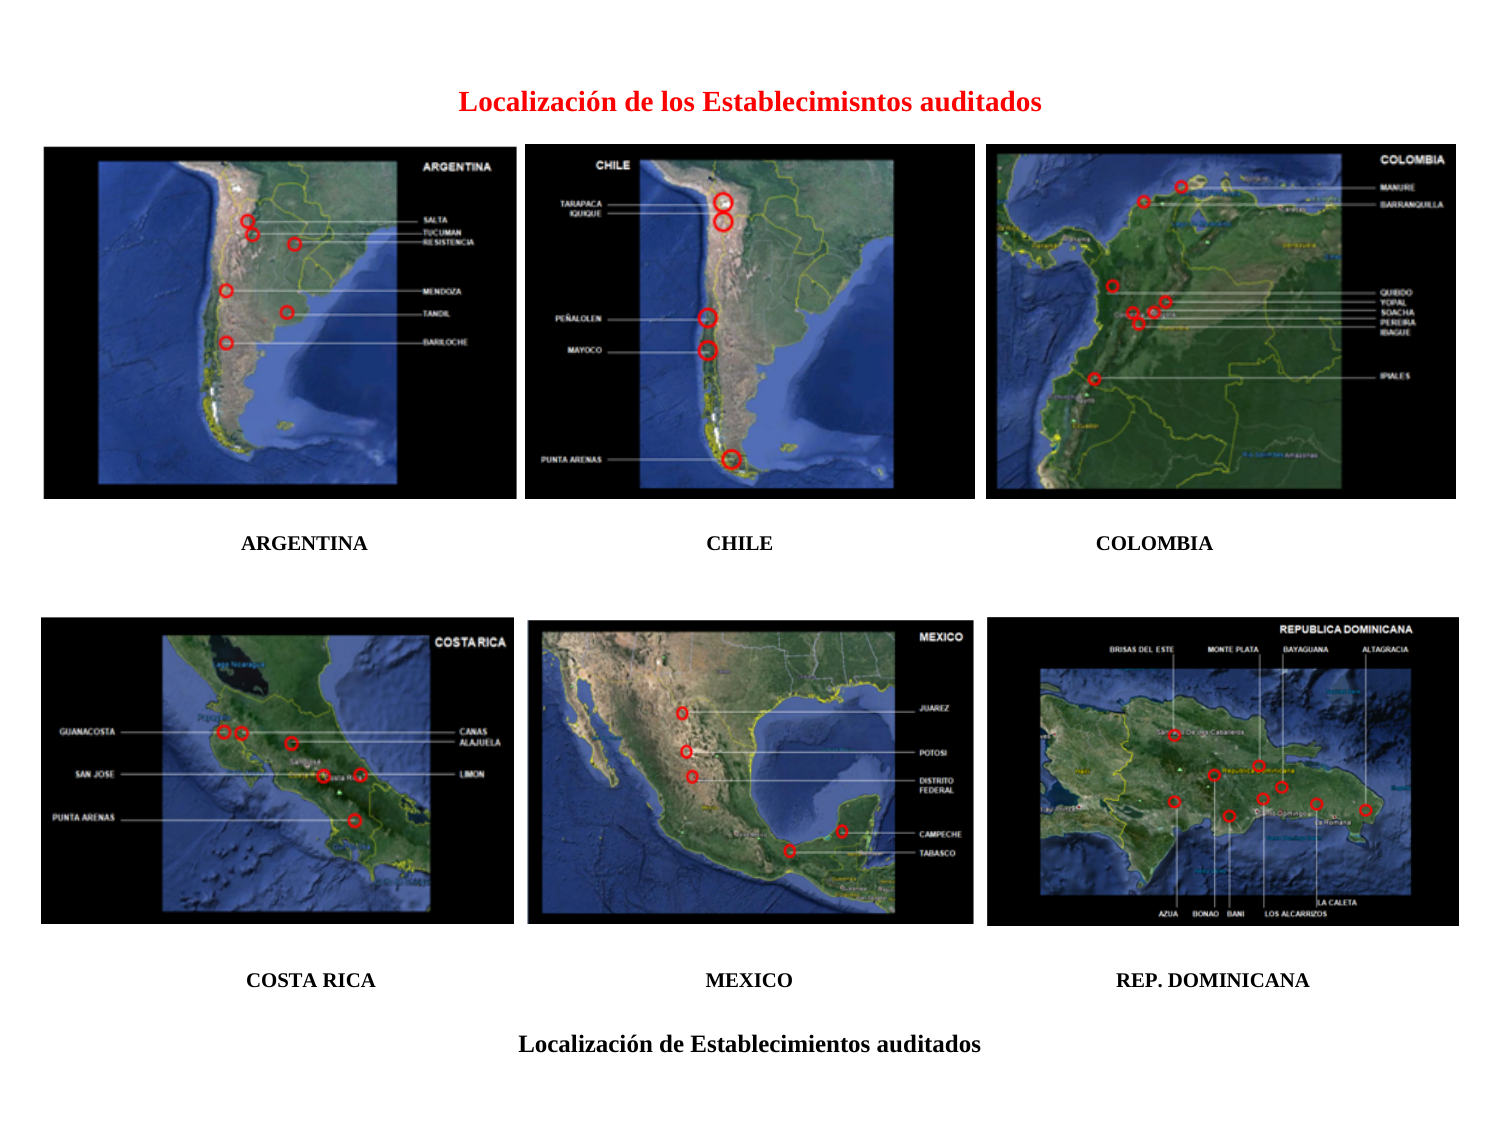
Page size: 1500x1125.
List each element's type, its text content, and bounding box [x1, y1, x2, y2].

text_box MEXICO [690, 959, 808, 1000]
text_box ARGENTINA [226, 522, 383, 563]
picture [525, 144, 975, 499]
text_box REP. DOMINICANA [1102, 959, 1324, 1000]
text_box COLOMBIA [1081, 522, 1229, 563]
picture [986, 616, 1459, 927]
picture [41, 144, 519, 499]
text_box Localización de los Establecimisntos auditados [444, 74, 1058, 126]
text_box Localización de Establecimientos auditados [159, 1020, 1341, 1066]
text_box CHILE [691, 522, 788, 563]
picture [41, 616, 514, 924]
picture [986, 144, 1456, 499]
picture [525, 619, 975, 924]
text_box COSTA RICA [232, 959, 390, 1000]
